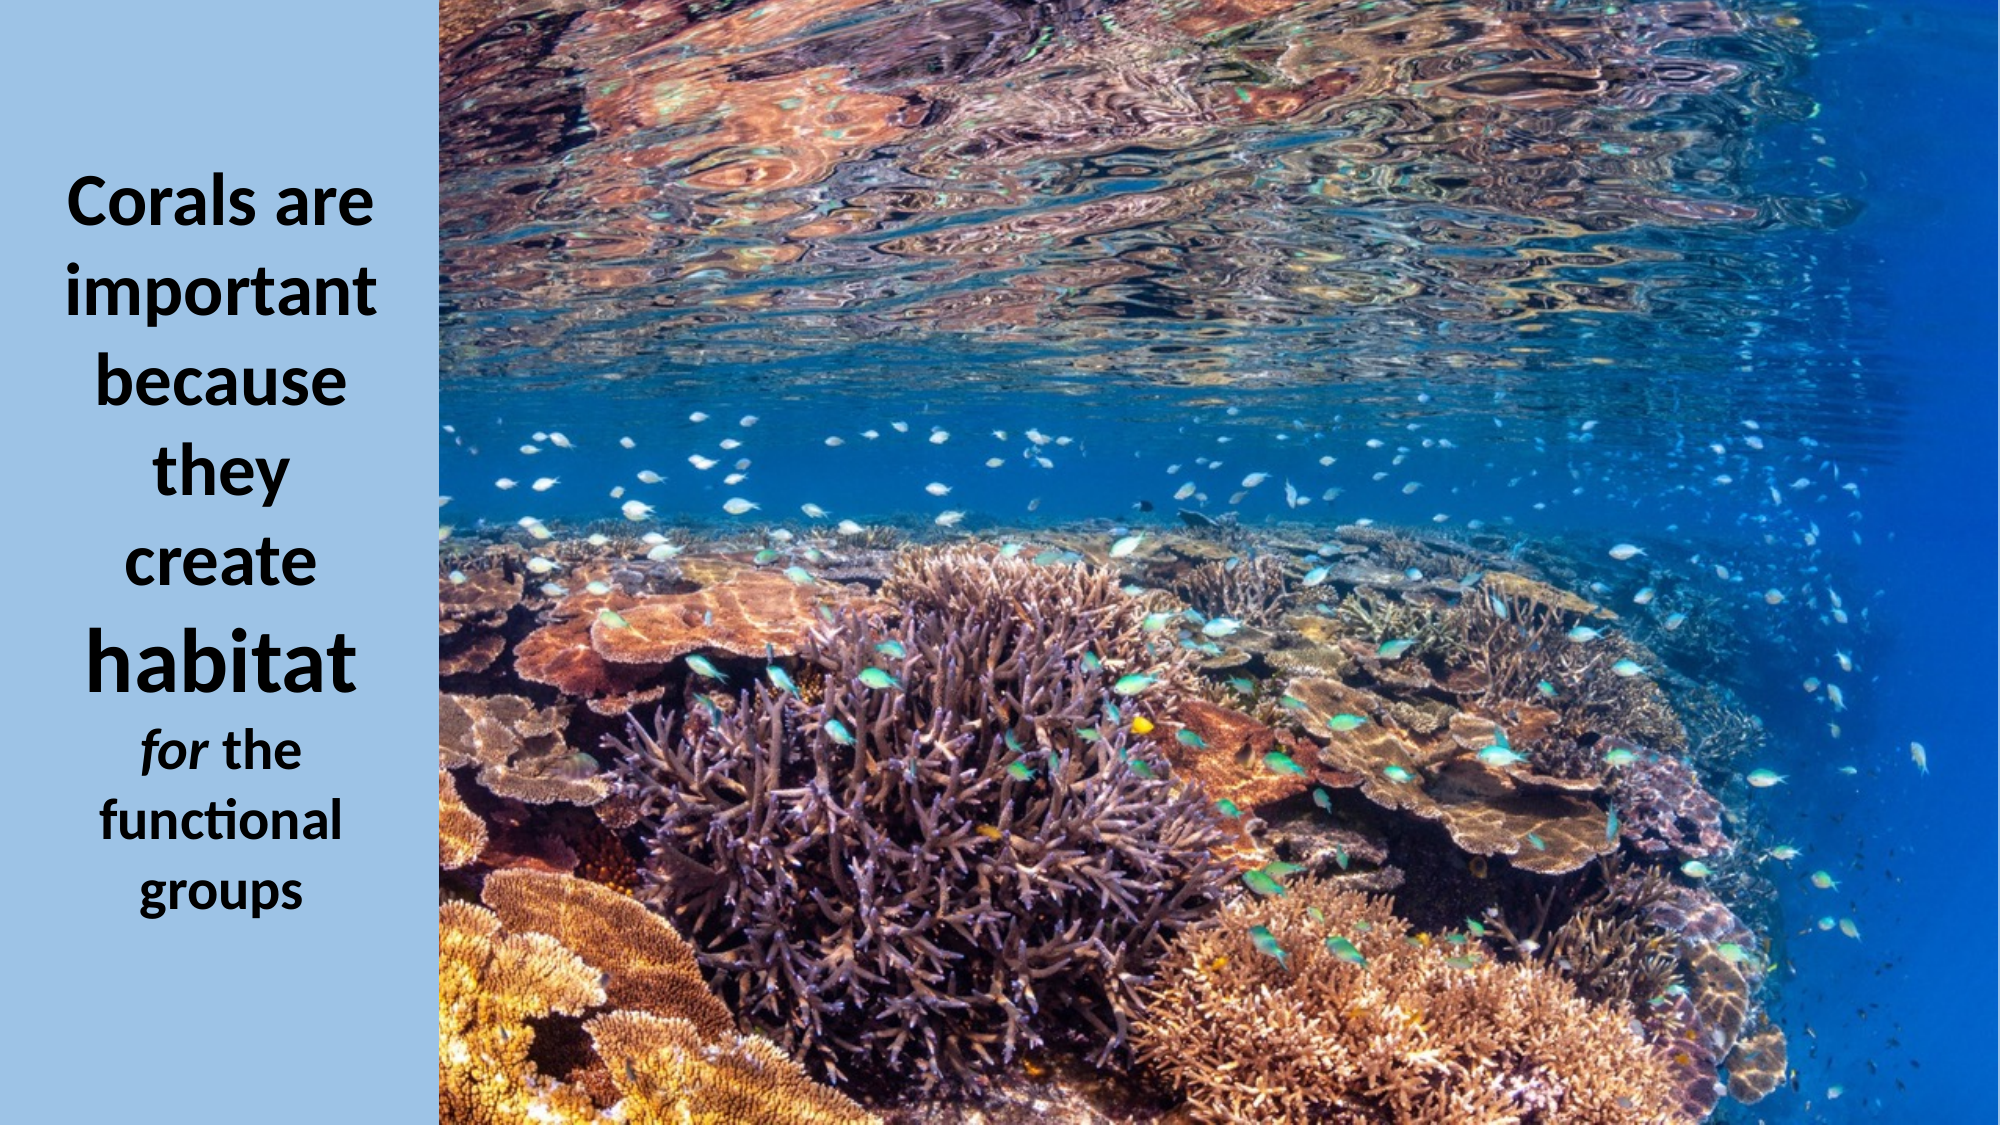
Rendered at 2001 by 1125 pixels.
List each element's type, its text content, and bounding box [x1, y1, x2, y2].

text_box Corals are important because they create habitat for the functional groups [36, 143, 407, 929]
picture [439, 0, 1998, 1125]
